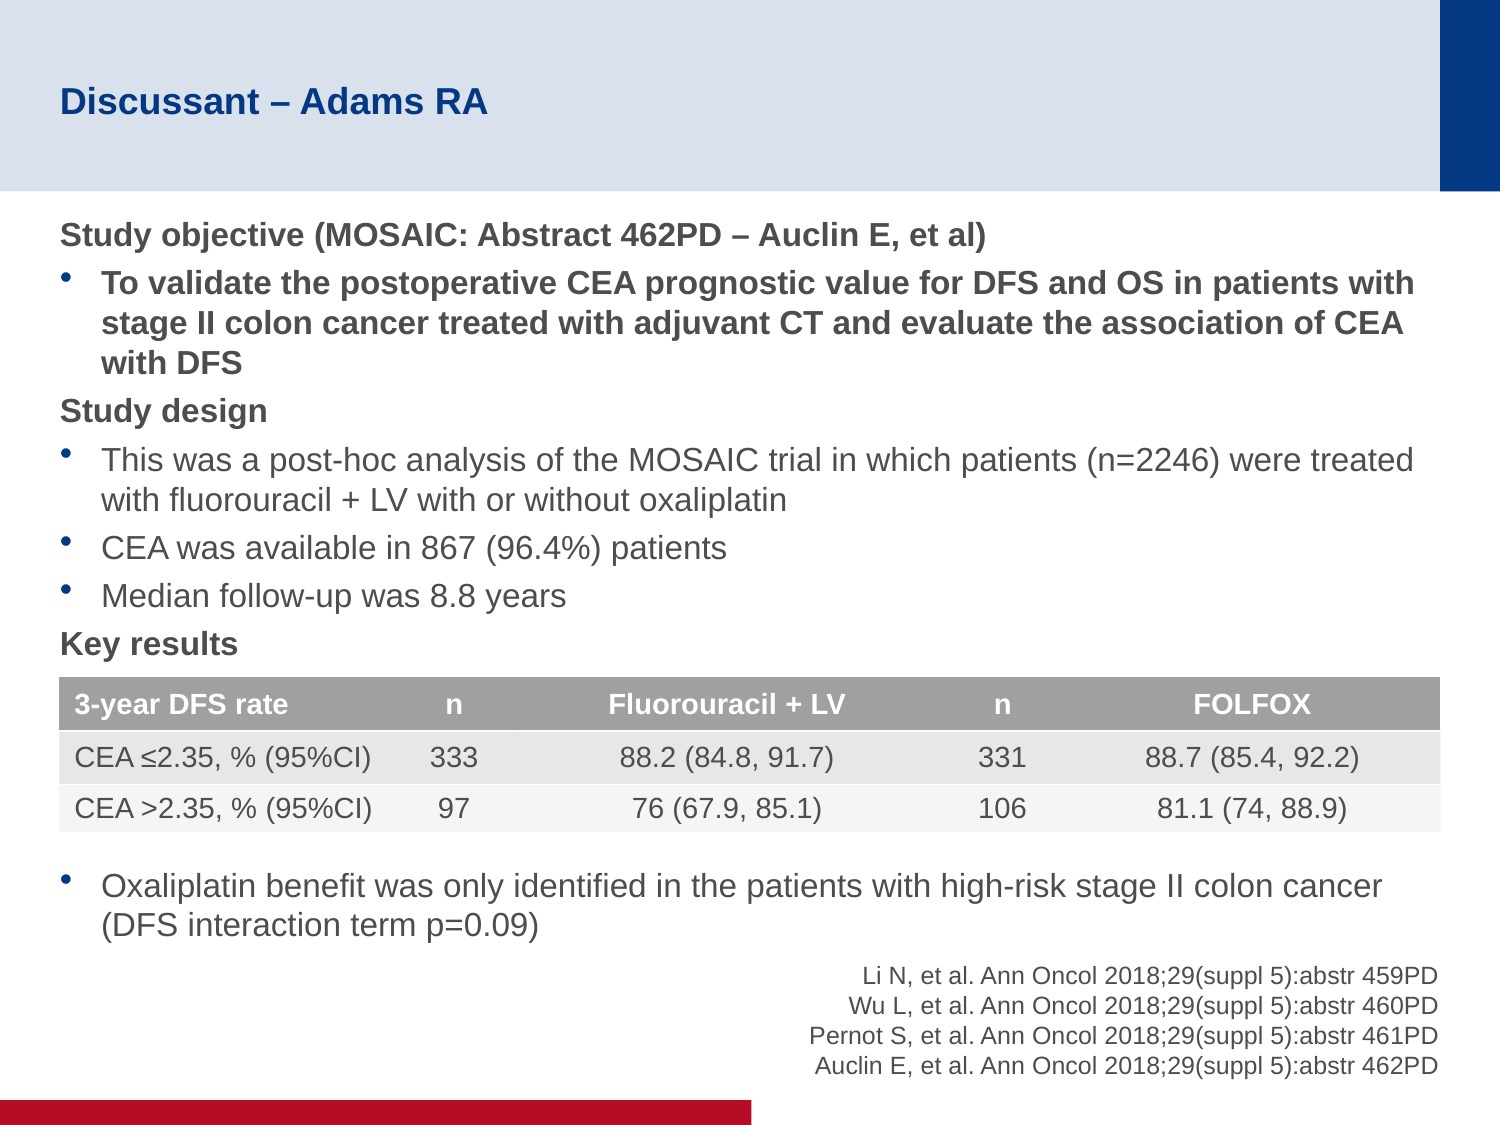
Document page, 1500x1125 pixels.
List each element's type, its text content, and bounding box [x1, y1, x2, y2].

table_cell 106 [940, 785, 1065, 832]
title Discussant – Adams RA [59, 29, 1412, 162]
table_cell 76 (67.9, 85.1) [514, 785, 940, 832]
table_cell 88.2 (84.8, 91.7) [514, 732, 940, 784]
list Li N, et al. Ann Oncol 2018;29(suppl 5):abstr 459PD Wu L, et al. Ann Oncol 2018;29(suppl 5):abstr 460PD Pernot S, et al. Ann Oncol 2018;29(suppl 5):abstr 461PD Auclin E, et al. Ann Oncol 2018;29(suppl 5):abstr 462PD [762, 999, 1441, 1080]
table_header 3-year DFS rate [59, 677, 395, 730]
list Study objective (MOSAIC: Abstract 462PD – Auclin E, et al) To validate the postoperative CEA prognostic value for DFS and OS in patients with stage II colon cancer treated with adjuvant CT and evaluate the association of CEA with DFS Study design This was a post-hoc analysis of the MOSAIC trial in which patients (n=2246) were treated with fluorouracil + LV with or without oxaliplatin CEA was available in 867 (96.4%) patients Median follow-up was 8.8 years Key results Oxaliplatin benefit was only identified in the patients with high-risk stage II colon cancer (DFS interaction term p=0.09) [59, 205, 1441, 985]
table_header Fluorouracil + LV [514, 677, 940, 730]
table_cell 333 [395, 732, 514, 784]
table_header FOLFOX [1065, 677, 1440, 730]
table_cell CEA ≤2.35, % (95%CI) [59, 732, 395, 784]
table_header n [395, 677, 514, 730]
table_cell 88.7 (85.4, 92.2) [1065, 732, 1440, 784]
table_cell 81.1 (74, 88.9) [1065, 785, 1440, 832]
table_header n [940, 677, 1065, 730]
table_cell 331 [940, 732, 1065, 784]
table_cell CEA >2.35, % (95%CI) [59, 785, 395, 832]
table_cell 97 [395, 785, 514, 832]
